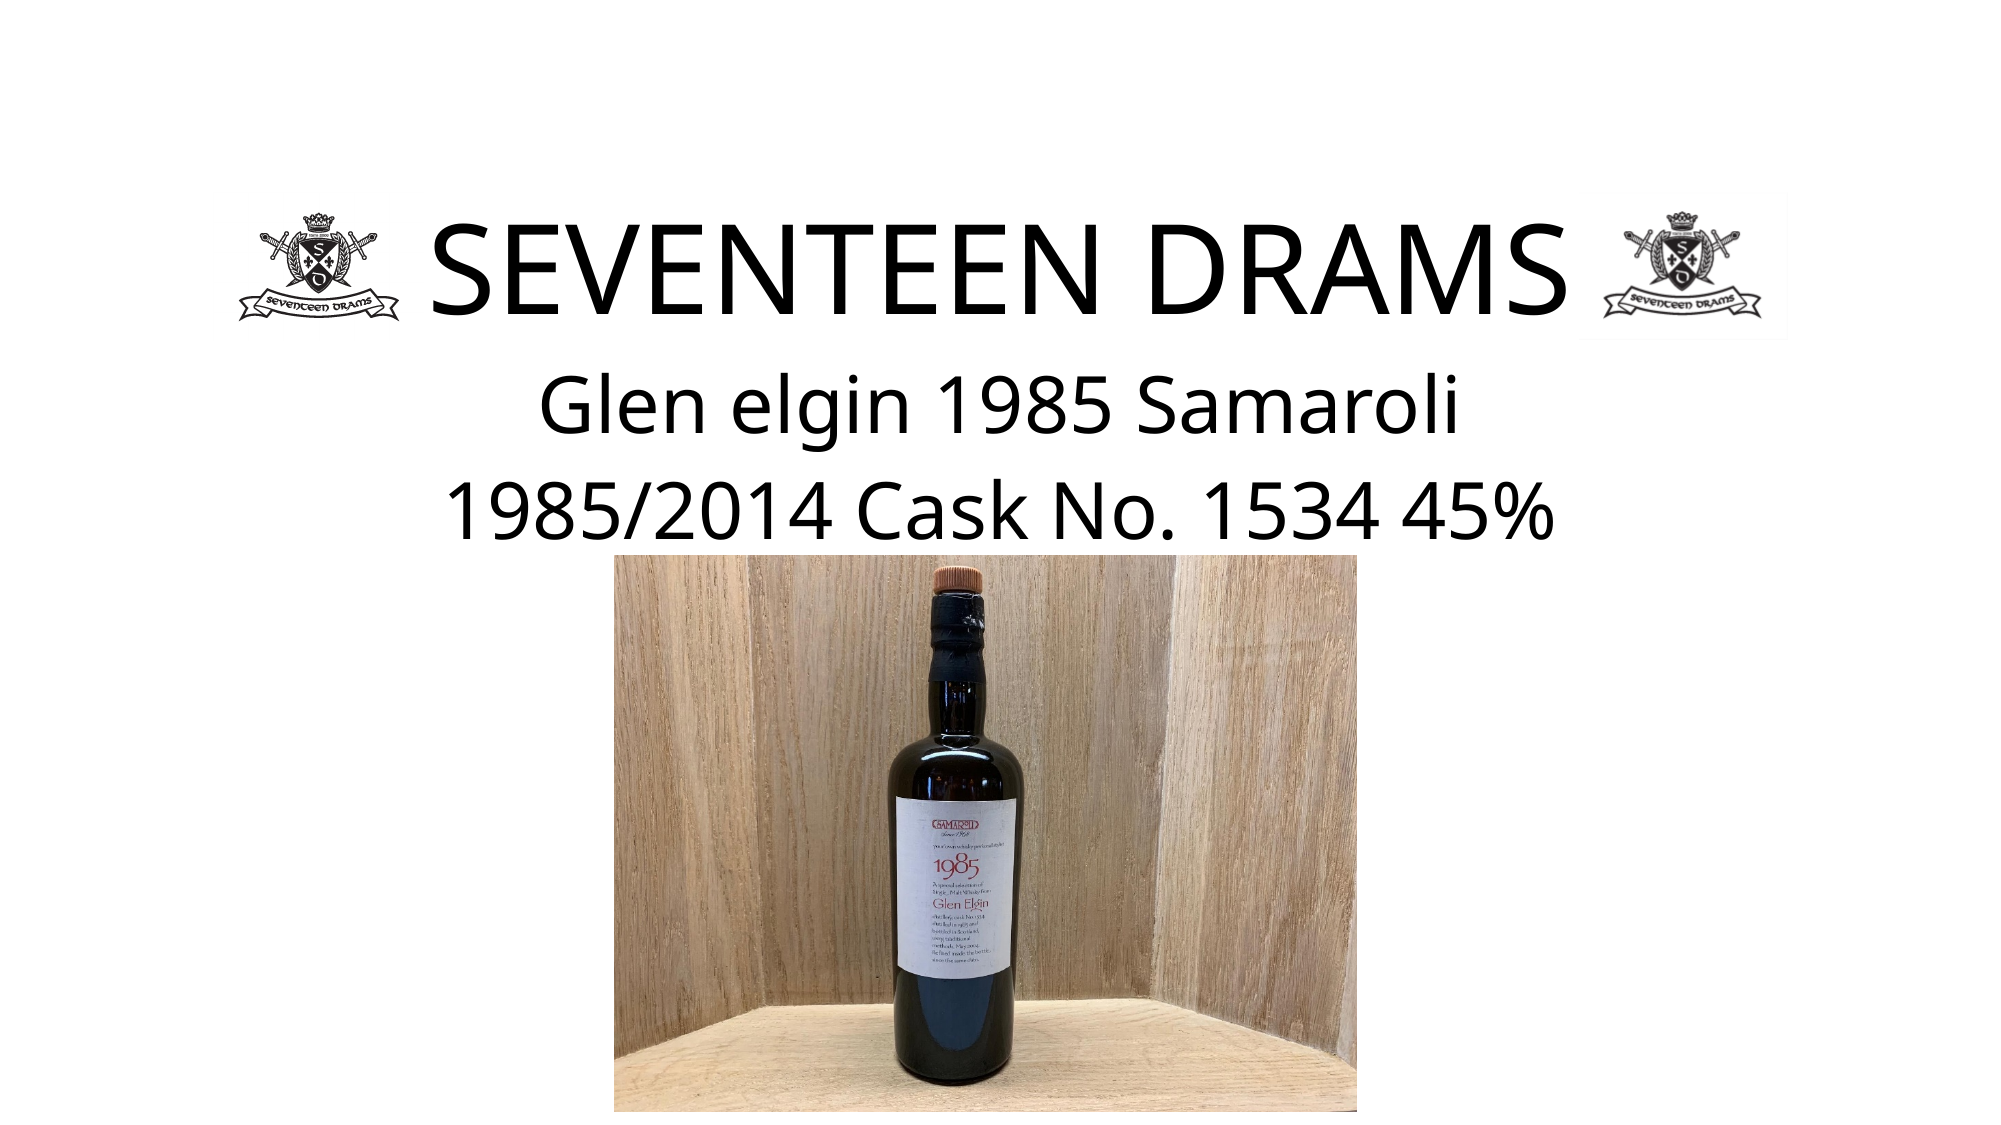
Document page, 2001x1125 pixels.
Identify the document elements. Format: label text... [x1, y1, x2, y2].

title SEVENTEEN DRAMS [249, 184, 1750, 350]
picture [213, 192, 424, 341]
picture [1579, 192, 1789, 341]
picture [614, 555, 1357, 1112]
subtitle Glen elgin 1985 Samaroli 1985/2014 Cask No. 1534 45% [249, 357, 1750, 630]
